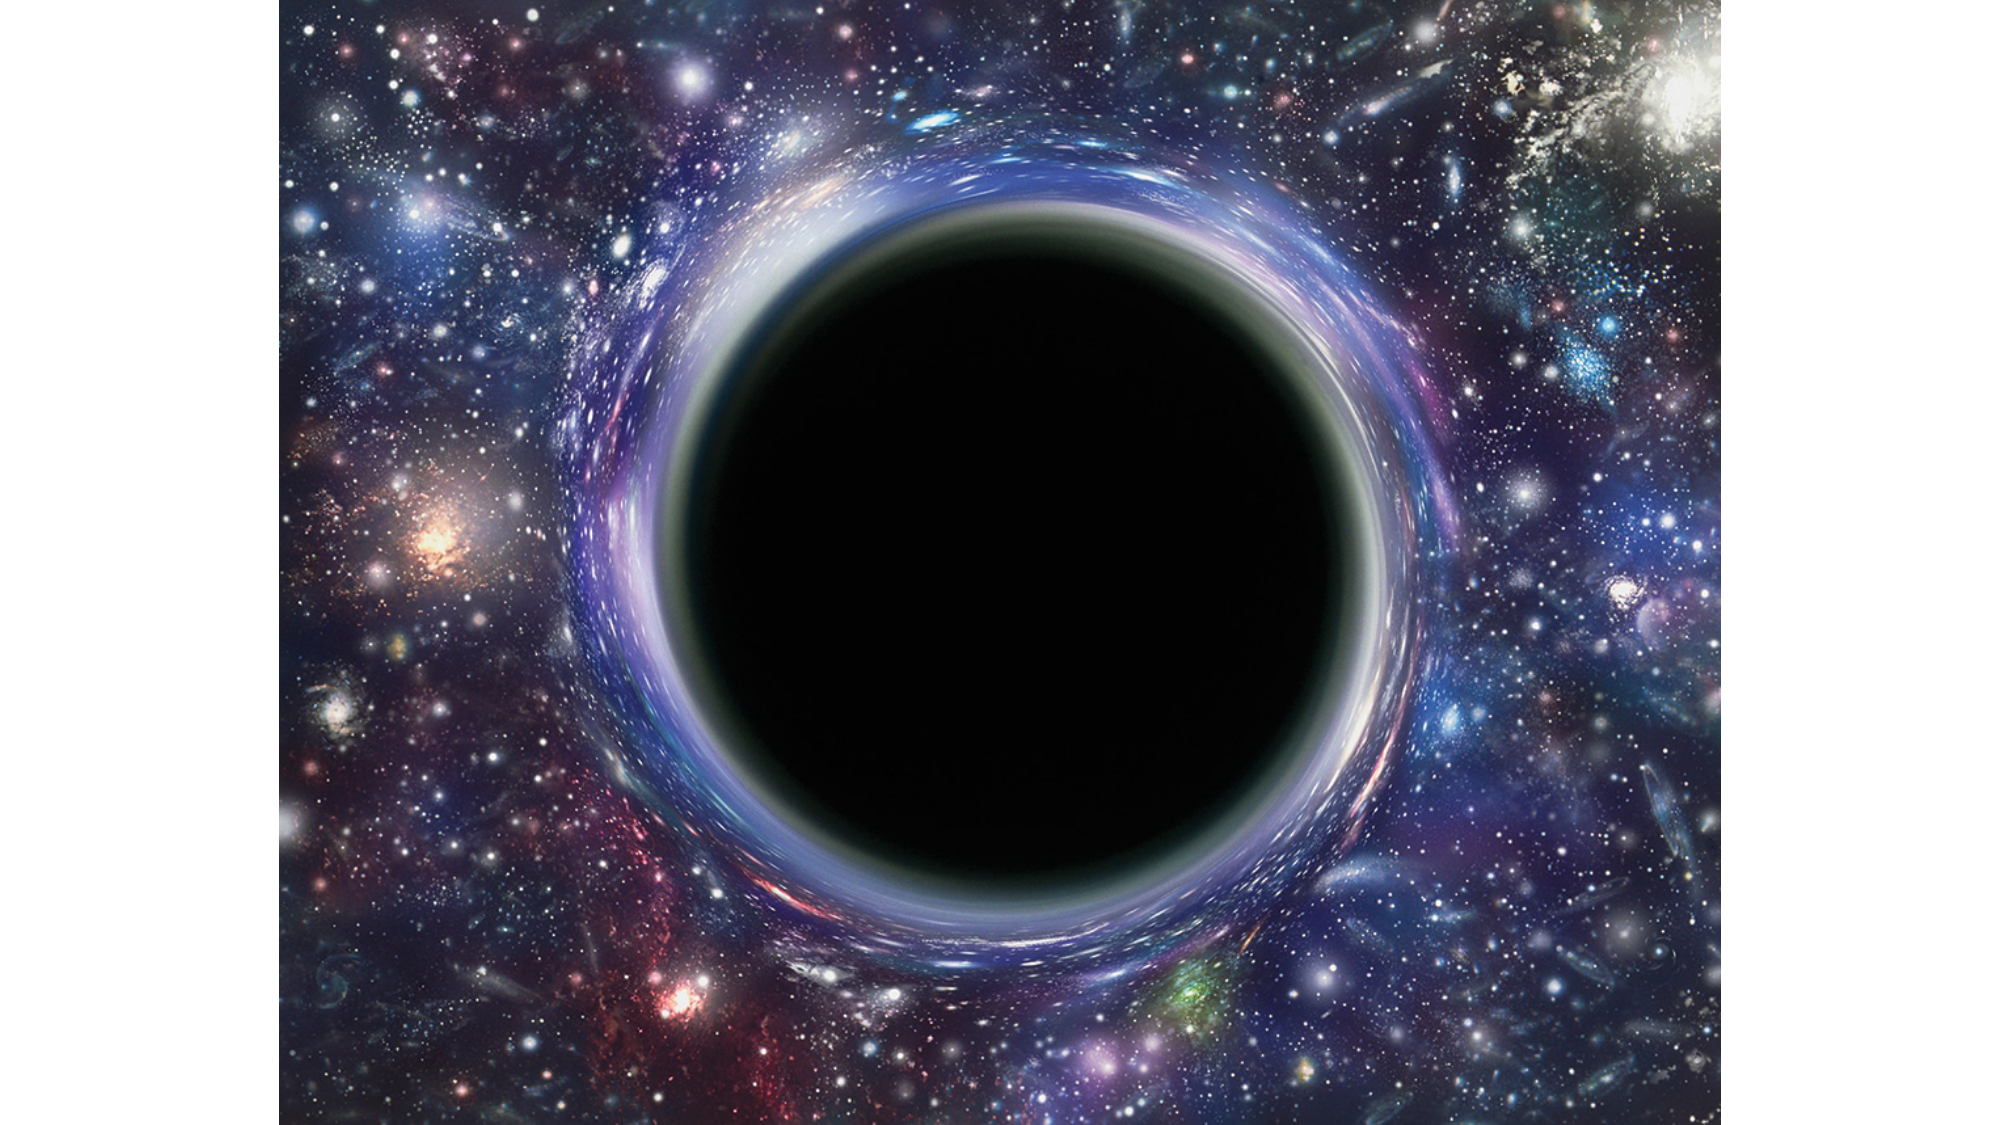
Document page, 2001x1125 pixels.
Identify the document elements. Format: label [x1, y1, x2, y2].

picture [279, 0, 1721, 1125]
